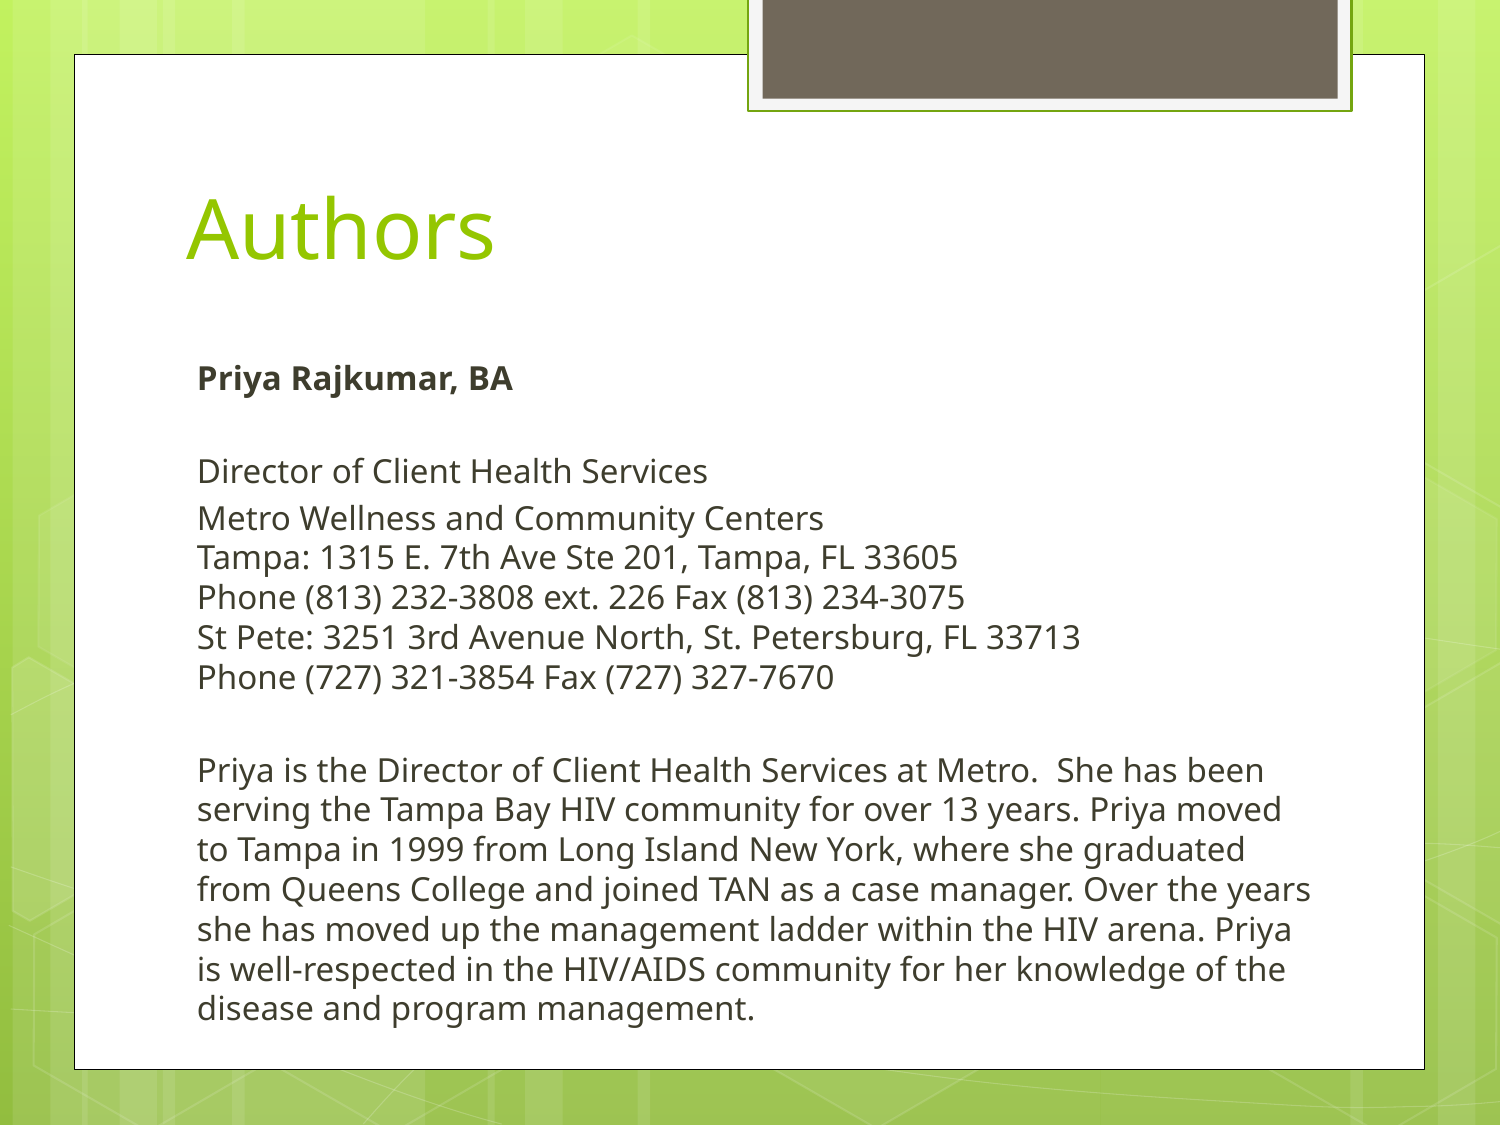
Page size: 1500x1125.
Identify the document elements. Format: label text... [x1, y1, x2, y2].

list Priya Rajkumar, BA Director of Client Health Services Metro Wellness and Community Centers Tampa: 1315 E. 7th Ave Ste 201, Tampa, FL 33605 Phone (813) 232-3808 ext. 226 Fax (813) 234-3075 St Pete: 3251 3rd Avenue North, St. Petersburg, FL 33713 Phone (727) 321-3854 Fax (727) 327-7670 Priya is the Director of Client Health Services at Metro. She has been serving the Tampa Bay HIV community for over 13 years. Priya moved to Tampa in 1999 from Long Island New York, where she graduated from Queens College and joined TAN as a case manager. Over the years she has moved up the management ladder within the HIV arena. Priya is well-respected in the HIV/AIDS community for her knowledge of the disease and program management. [171, 350, 1338, 1050]
title Authors [171, 168, 1324, 350]
